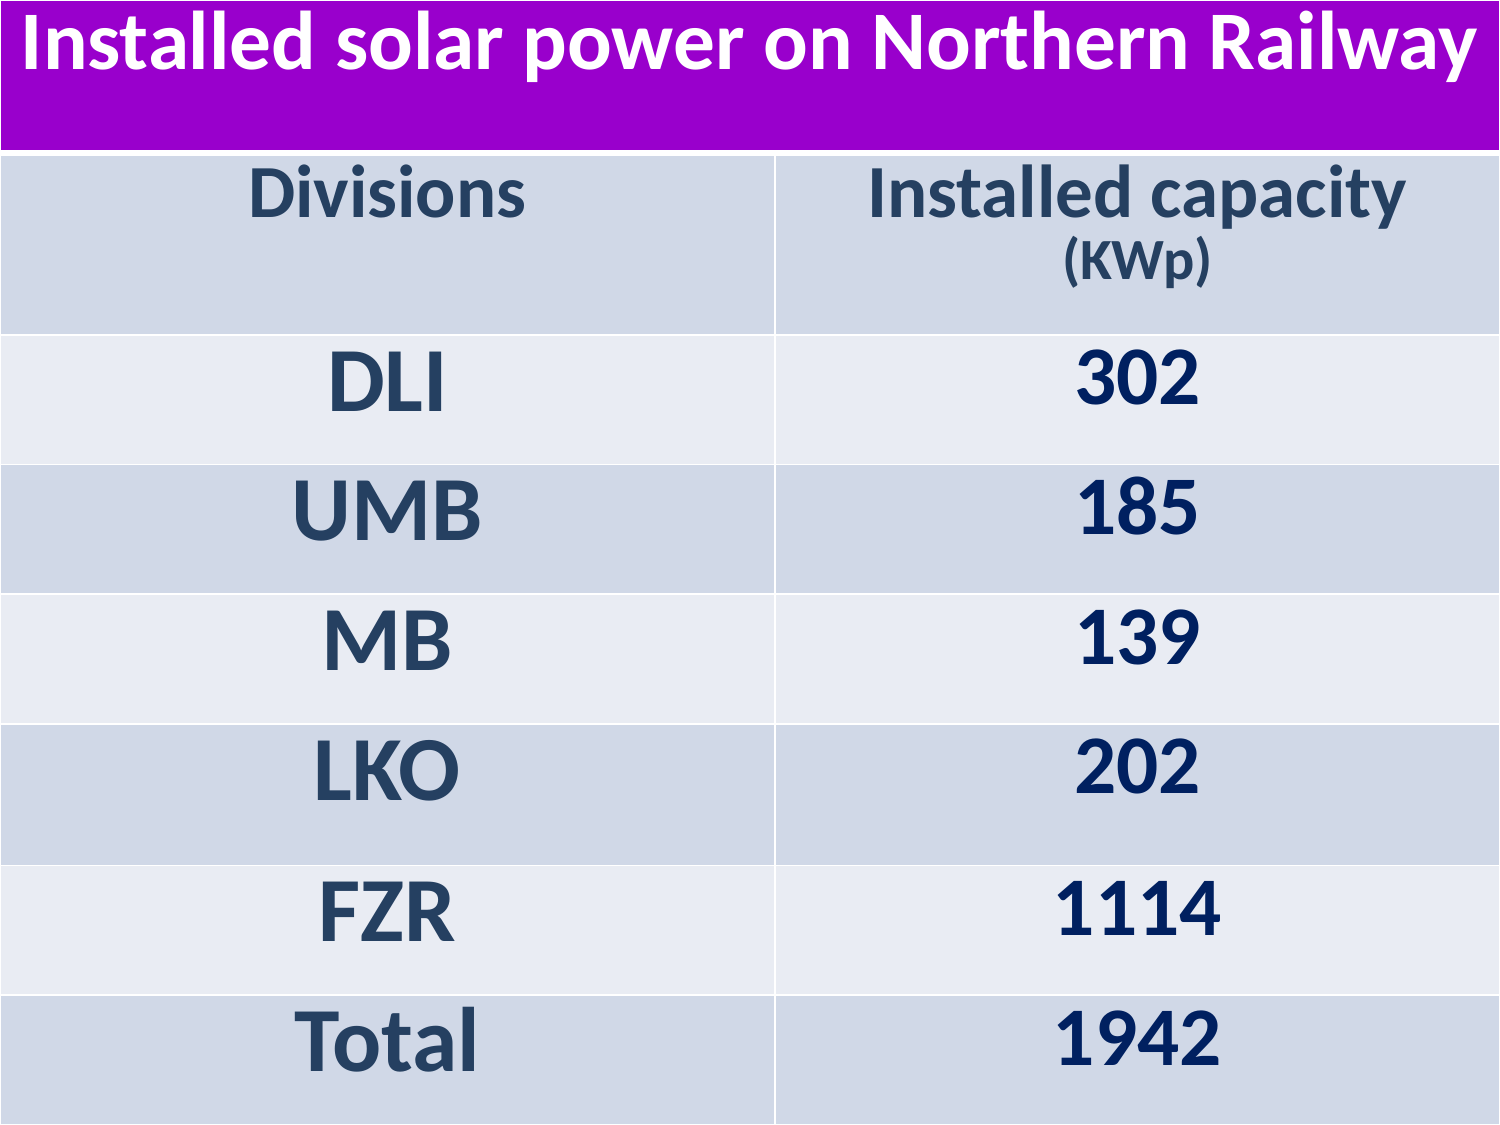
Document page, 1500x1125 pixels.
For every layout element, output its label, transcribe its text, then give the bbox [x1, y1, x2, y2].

table_cell 185 [776, 465, 1499, 593]
table_cell 302 [776, 336, 1499, 464]
table_cell Total [1, 996, 774, 1124]
table_cell Divisions [1, 156, 774, 334]
table_header Installed solar power on Northern Railway [1, 1, 1499, 150]
table_cell 139 [776, 595, 1499, 723]
table_cell 202 [776, 725, 1499, 865]
table_cell MB [1, 595, 774, 723]
table_cell FZR [1, 866, 774, 994]
table_cell 1114 [776, 866, 1499, 994]
table_cell LKO [1, 725, 774, 865]
table_cell 1942 [776, 996, 1499, 1124]
table_cell DLI [1, 336, 774, 464]
table_cell UMB [1, 465, 774, 593]
table_cell Installed capacity (KWp) [776, 156, 1499, 334]
